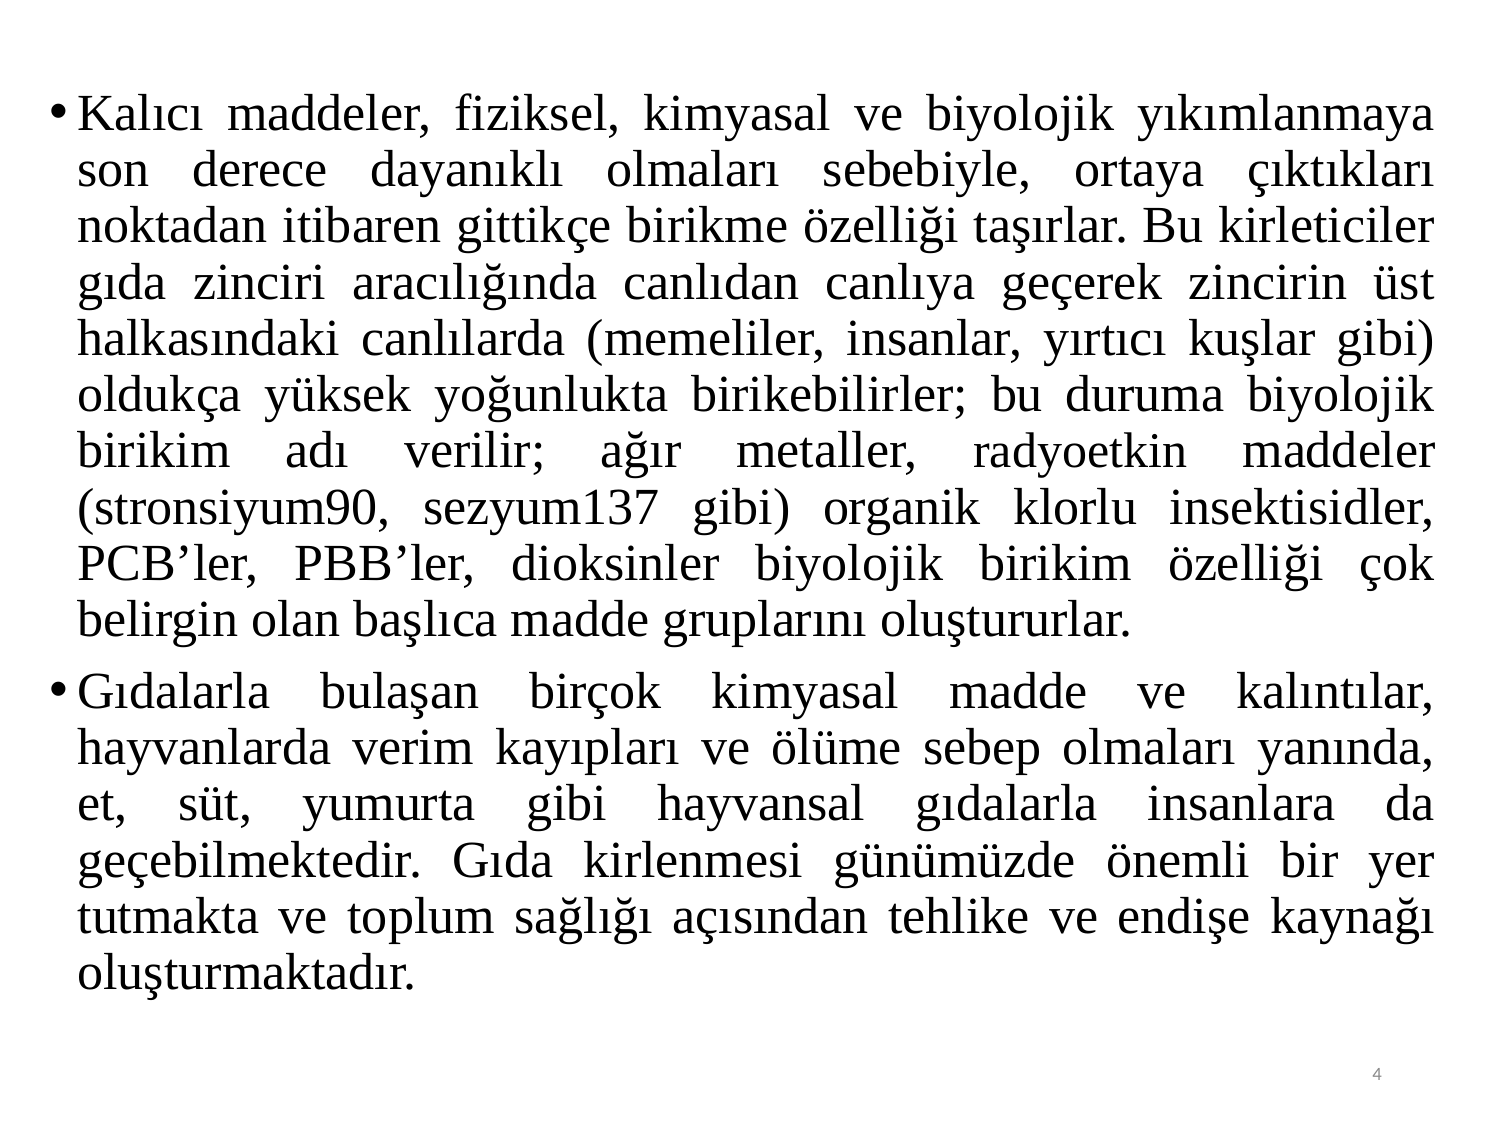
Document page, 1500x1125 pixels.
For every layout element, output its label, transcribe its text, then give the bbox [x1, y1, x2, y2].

slide_number 4 [1059, 1042, 1397, 1103]
list Kalıcı maddeler, fiziksel, kimyasal ve biyolojik yıkımlanmaya son derece dayanıklı olmaları sebebiyle, ortaya çıktıkları noktadan itibaren gittikçe birikme özelliği taşırlar. Bu kirleticiler gıda zinciri aracılığında canlıdan canlıya geçerek zincirin üst halkasındaki canlılarda (memeliler, insanlar, yırtıcı kuşlar gibi) oldukça yüksek yoğunlukta birikebilirler; bu duruma biyolojik birikim adı verilir; ağır metaller, radyoetkin maddeler (stronsiyum90, sezyum137 gibi) organik klorlu insektisidler, PCB’ler, PBB’ler, dioksinler biyolojik birikim özelliği çok belirgin olan başlıca madde gruplarını oluştururlar. Gıdalarla bulaşan birçok kimyasal madde ve kalıntılar, hayvanlarda verim kayıpları ve ölüme sebep olmaları yanında, et, süt, yumurta gibi hayvansal gıdalarla insanlara da geçebilmektedir. Gıda kirlenmesi günümüzde önemli bir yer tutmakta ve toplum sağlığı açısından tehlike ve endişe kaynağı oluşturmaktadır. [34, 0, 1451, 1125]
